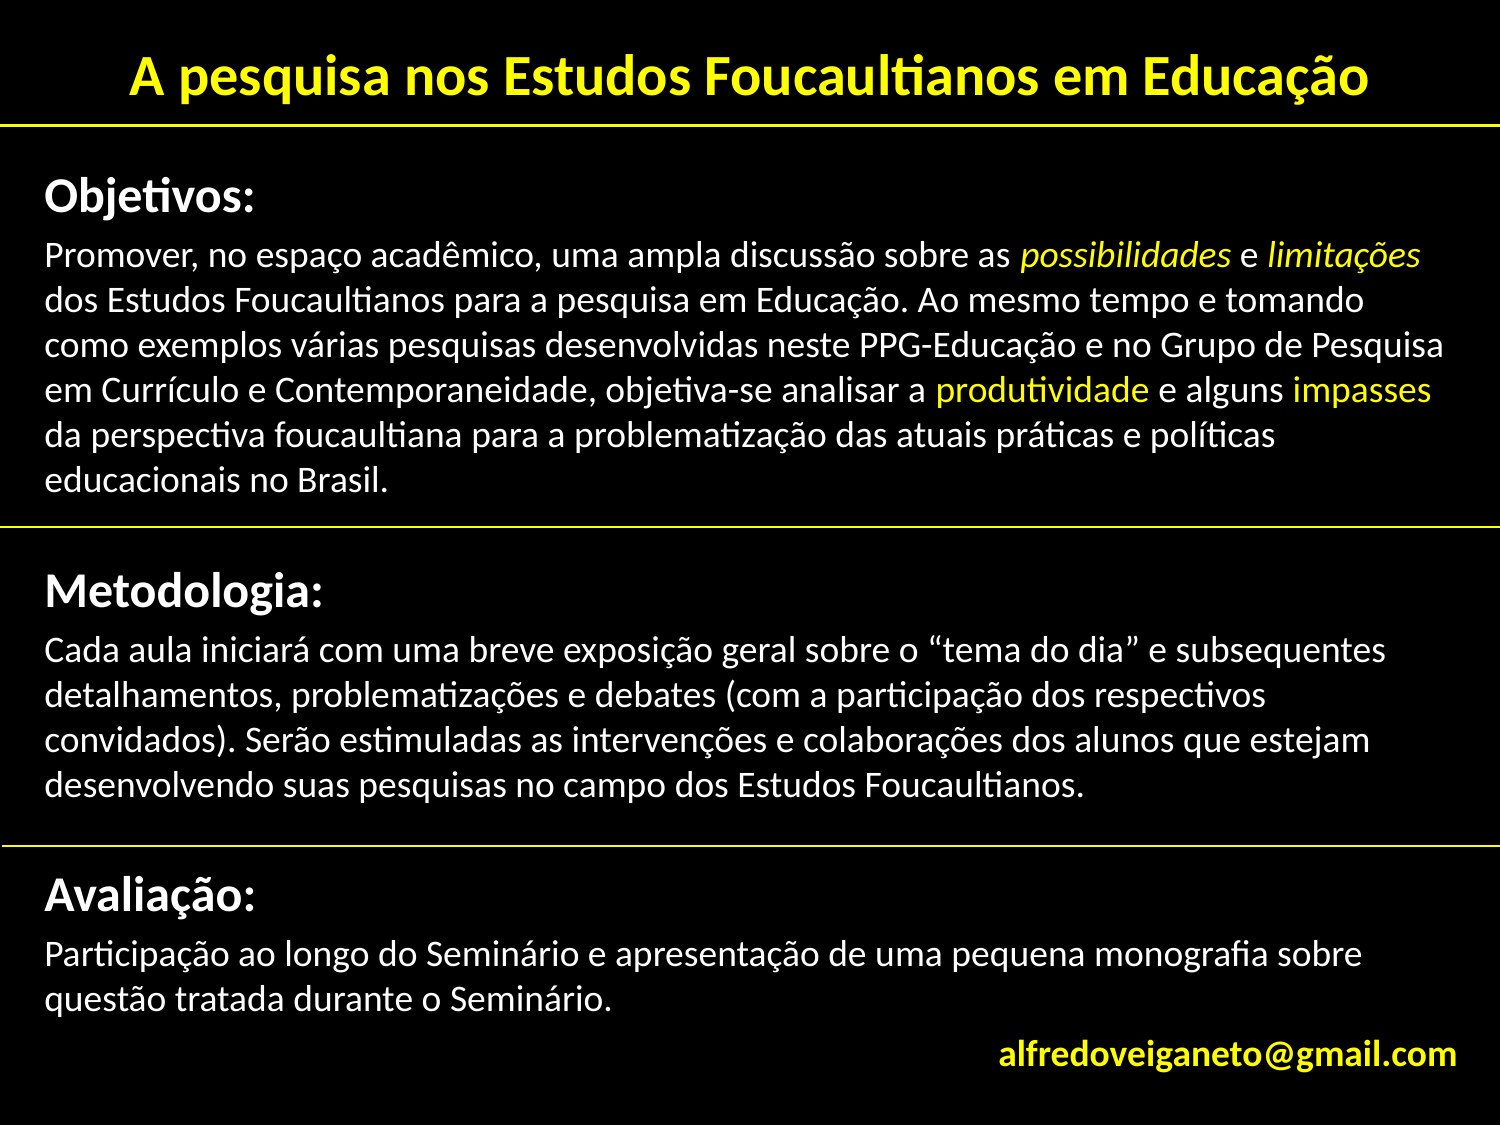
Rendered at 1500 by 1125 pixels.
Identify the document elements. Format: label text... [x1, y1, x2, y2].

subtitle Objetivos: Promover, no espaço acadêmico, uma ampla discussão sobre as possibilidades e limitações dos Estudos Foucaultianos para a pesquisa em Educação. Ao mesmo tempo e tomando como exemplos várias pesquisas desenvolvidas neste PPG-Educação e no Grupo de Pesquisa em Currículo e Contemporaneidade, objetiva-se analisar a produtividade e alguns impasses da perspectiva foucaultiana para a problematização das atuais práticas e políticas educacionais no Brasil. Metodologia: Cada aula iniciará com uma breve exposição geral sobre o “tema do dia” e subsequentes detalhamentos, problematizações e debates (com a participação dos respectivos convidados). Serão estimuladas as intervenções e colaborações dos alunos que estejam desenvolvendo suas pesquisas no campo dos Estudos Foucaultianos. Avaliação: Participação ao longo do Seminário e apresentação de uma pequena monografia sobre questão tratada durante o Seminário. [29, 536, 1471, 845]
subtitle Objetivos: Promover, no espaço acadêmico, uma ampla discussão sobre as possibilidades e limitações dos Estudos Foucaultianos para a pesquisa em Educação. Ao mesmo tempo e tomando como exemplos várias pesquisas desenvolvidas neste PPG-Educação e no Grupo de Pesquisa em Currículo e Contemporaneidade, objetiva-se analisar a produtividade e alguns impasses da perspectiva foucaultiana para a problematização das atuais práticas e políticas educacionais no Brasil. Metodologia: Cada aula iniciará com uma breve exposição geral sobre o “tema do dia” e subsequentes detalhamentos, problematizações e debates (com a participação dos respectivos convidados). Serão estimuladas as intervenções e colaborações dos alunos que estejam desenvolvendo suas pesquisas no campo dos Estudos Foucaultianos. Avaliação: Participação ao longo do Seminário e apresentação de uma pequena monografia sobre questão tratada durante o Seminário. [29, 134, 1471, 526]
text_box alfredoveiganeto@gmail.com [973, 1021, 1483, 1082]
subtitle Objetivos: Promover, no espaço acadêmico, uma ampla discussão sobre as possibilidades e limitações dos Estudos Foucaultianos para a pesquisa em Educação. Ao mesmo tempo e tomando como exemplos várias pesquisas desenvolvidas neste PPG-Educação e no Grupo de Pesquisa em Currículo e Contemporaneidade, objetiva-se analisar a produtividade e alguns impasses da perspectiva foucaultiana para a problematização das atuais práticas e políticas educacionais no Brasil. Metodologia: Cada aula iniciará com uma breve exposição geral sobre o “tema do dia” e subsequentes detalhamentos, problematizações e debates (com a participação dos respectivos convidados). Serão estimuladas as intervenções e colaborações dos alunos que estejam desenvolvendo suas pesquisas no campo dos Estudos Foucaultianos. Avaliação: Participação ao longo do Seminário e apresentação de uma pequena monografia sobre questão tratada durante o Seminário. [29, 854, 1471, 1059]
title A pesquisa nos Estudos Foucaultianos em Educação [112, 7, 1388, 124]
